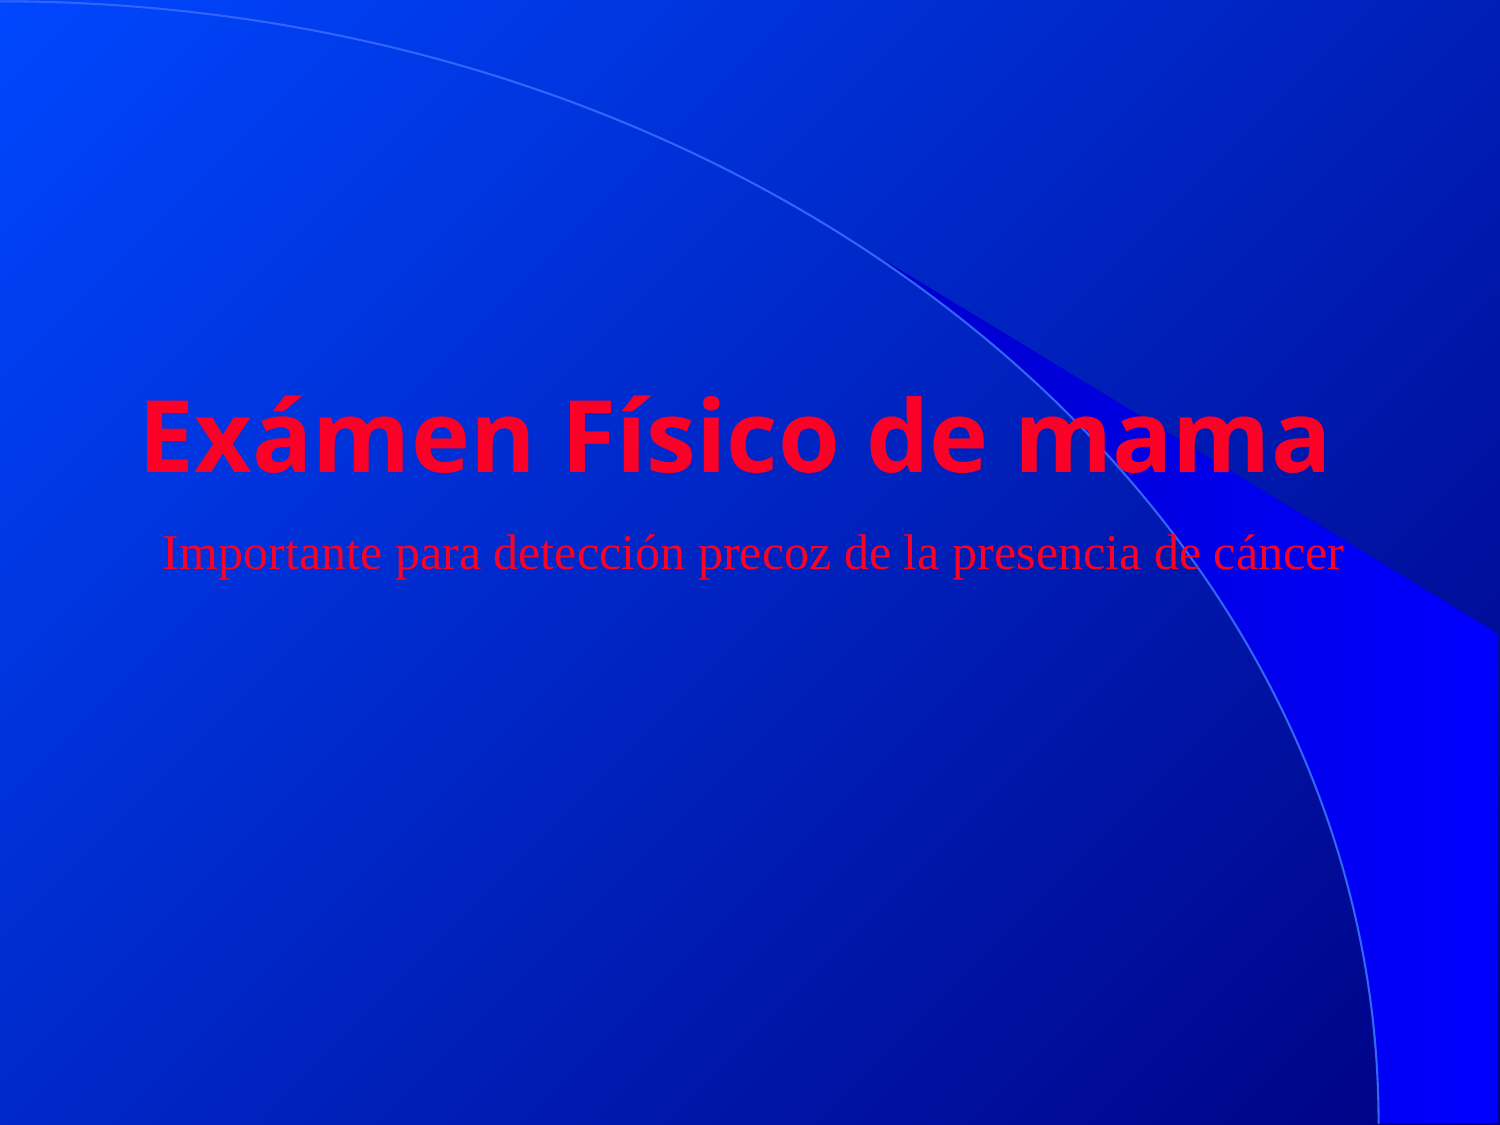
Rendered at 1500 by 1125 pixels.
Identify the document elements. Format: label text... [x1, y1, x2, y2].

text_box Exámen Físico de mama [124, 364, 1348, 500]
text_box Importante para detección precoz de la presencia de cáncer [148, 512, 1361, 588]
